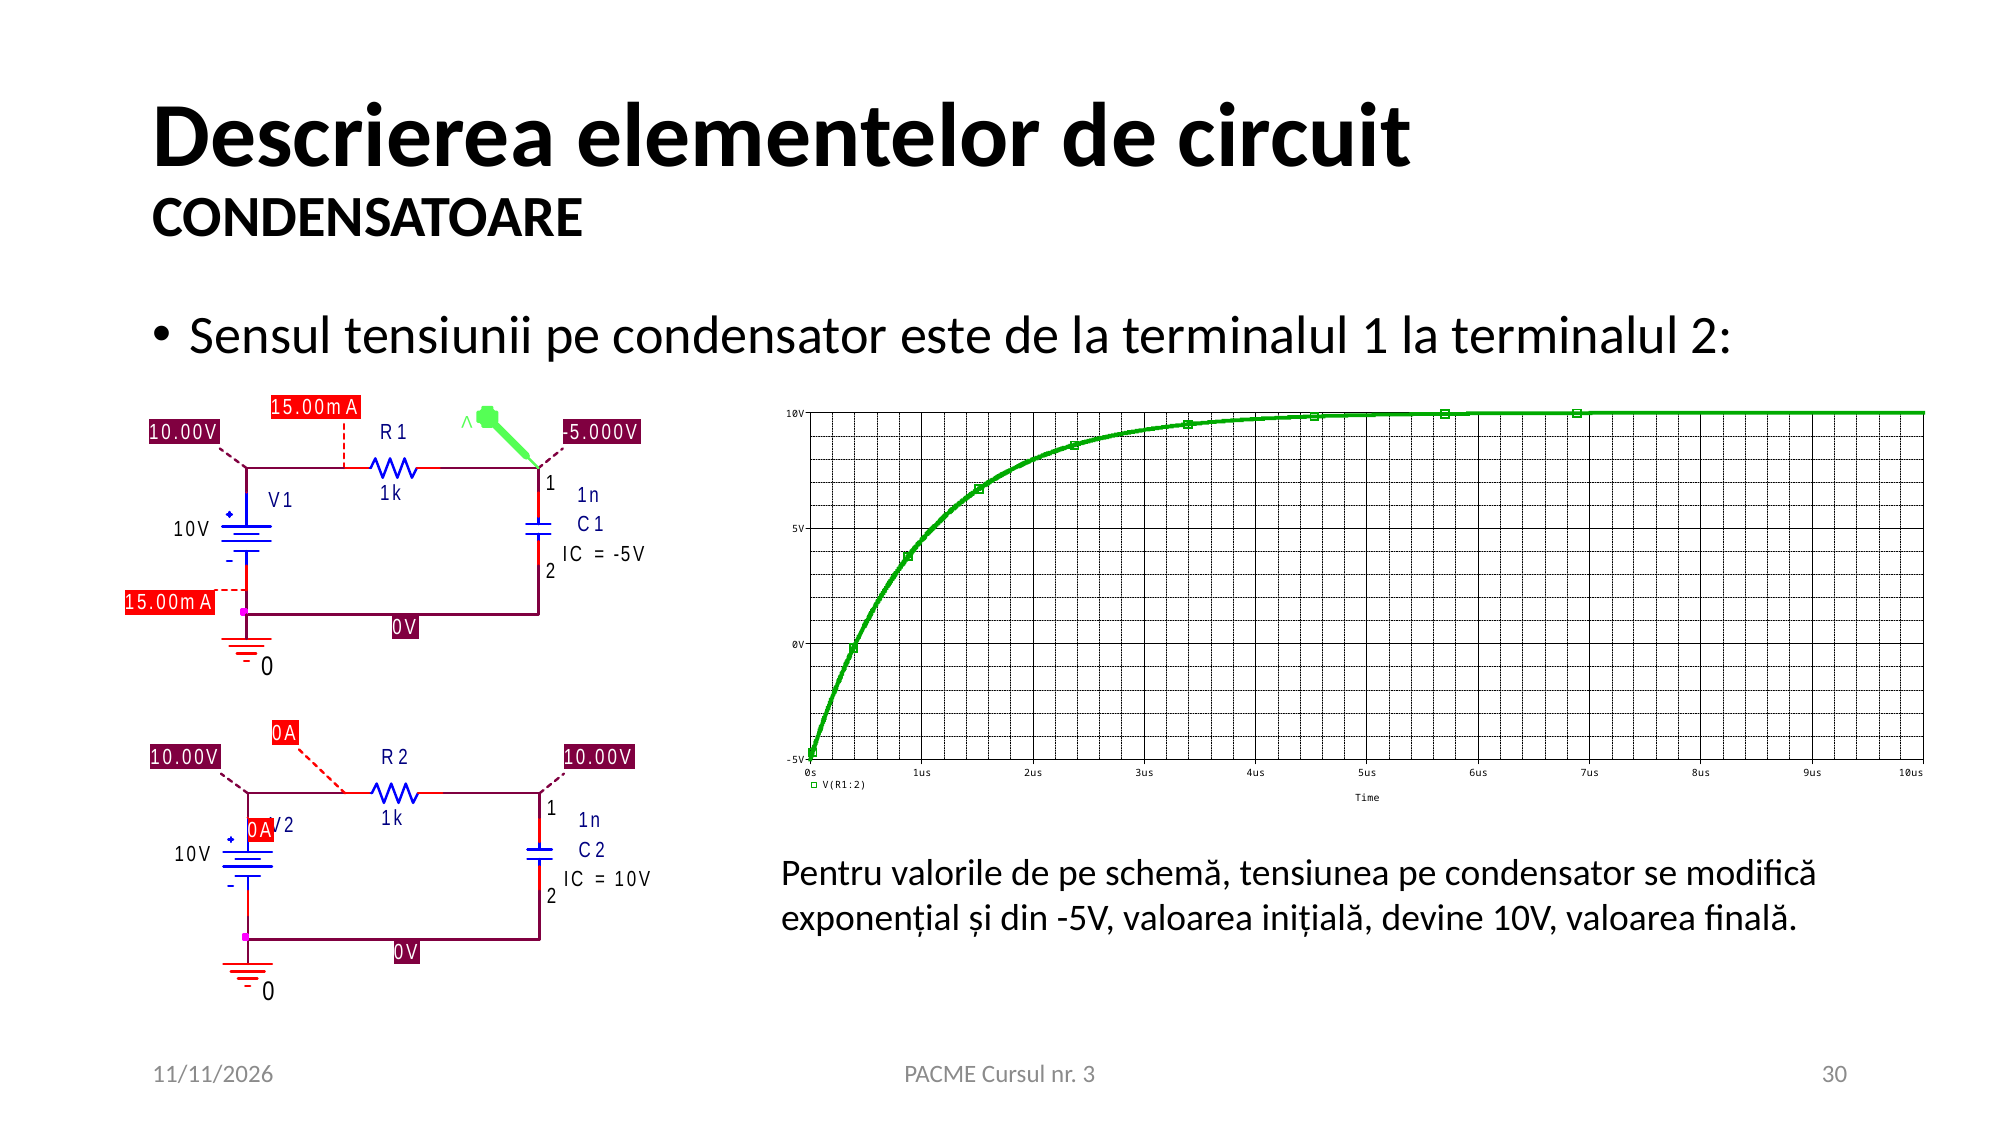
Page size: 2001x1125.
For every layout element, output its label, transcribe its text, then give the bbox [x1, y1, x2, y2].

picture [128, 717, 657, 1026]
text_box Pentru valorile de pe schemă, tensiunea pe condensator se modifică exponențial și din -5V, valoarea inițială, devine 10V, valoarea finală. [766, 840, 1919, 946]
footer PACME Cursul nr. 3 [662, 1042, 1338, 1103]
picture [766, 375, 1961, 805]
list Sensul tensiunii pe condensator este de la terminalul 1 la terminalul 2: [137, 299, 1863, 1014]
title Descrierea elementelor de circuit CONDENSATOARE [137, 59, 1863, 278]
slide_number 30 [1412, 1042, 1863, 1103]
picture [122, 392, 663, 700]
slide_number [137, 1042, 588, 1103]
